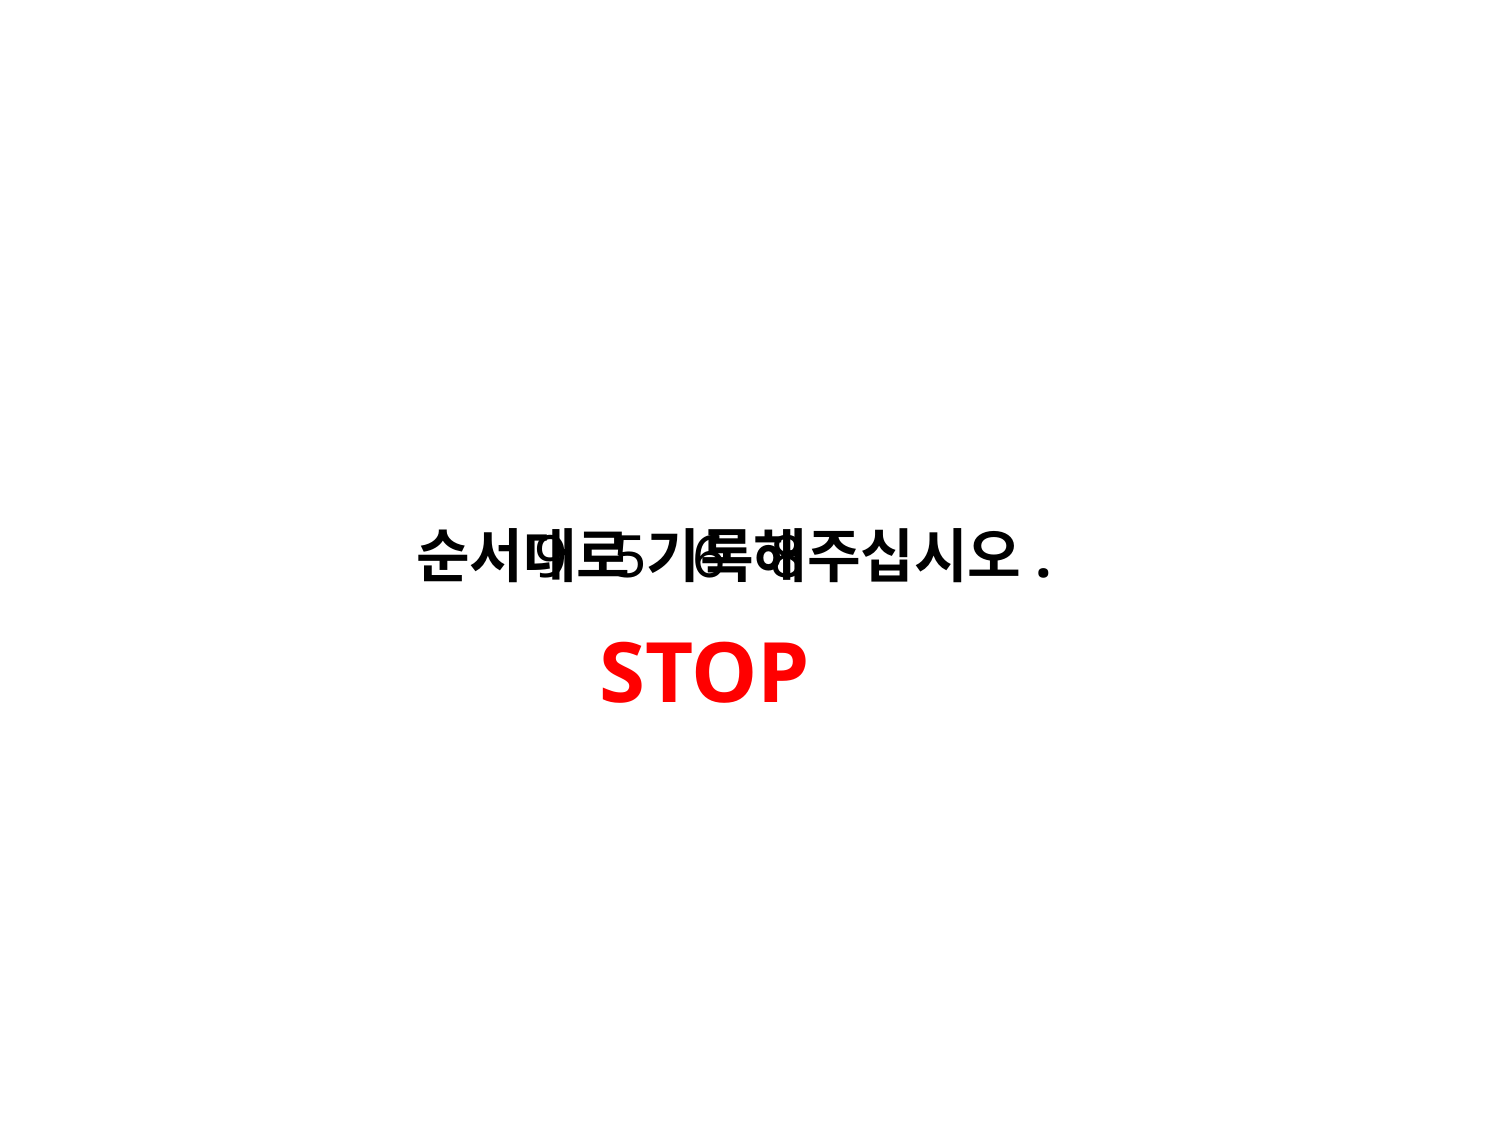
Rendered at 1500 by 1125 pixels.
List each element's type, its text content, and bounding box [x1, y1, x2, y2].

text_box 순서대로 기록해주십시오. [401, 512, 1258, 597]
text_box STOP [584, 611, 1034, 727]
